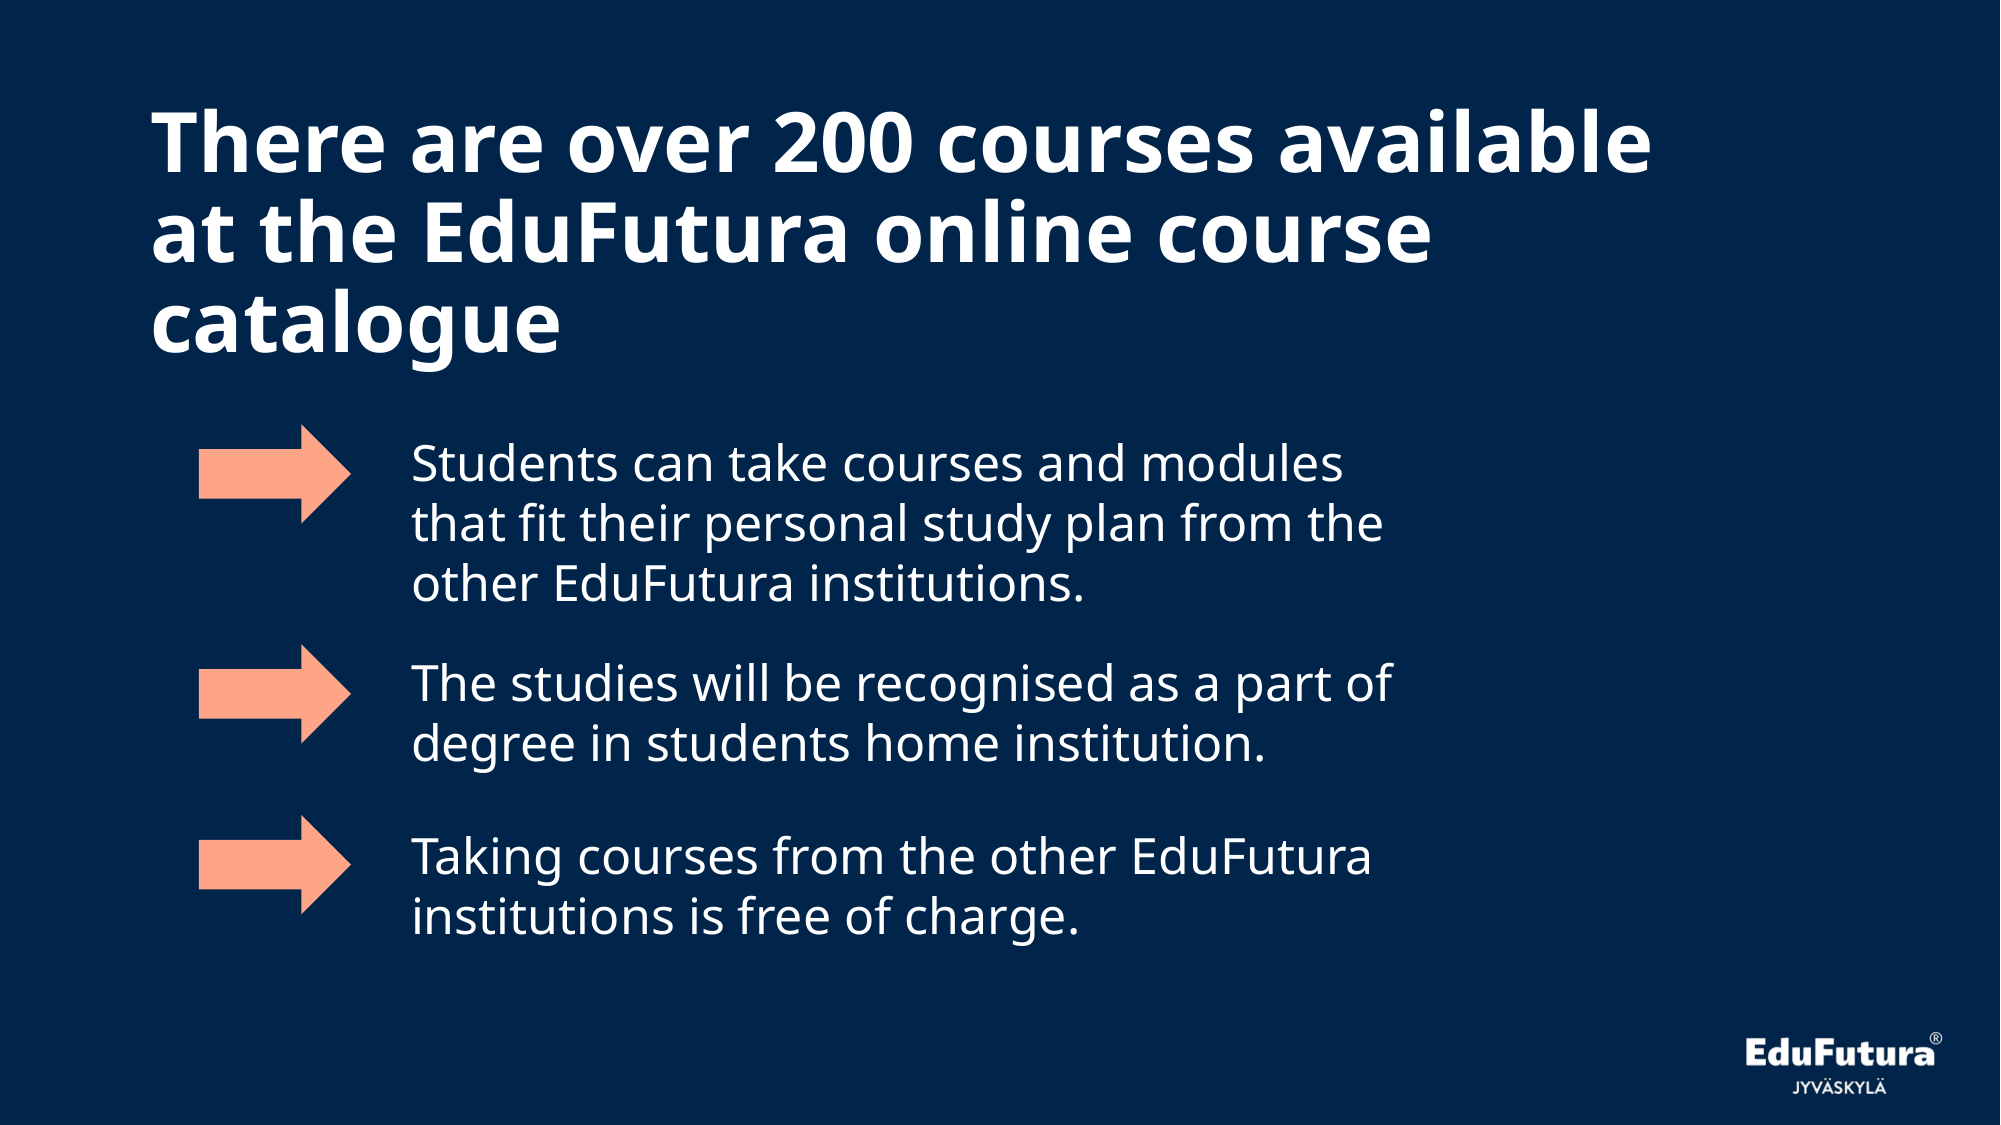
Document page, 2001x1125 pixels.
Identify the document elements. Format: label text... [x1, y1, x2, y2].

text_box There are over 200 courses available at the EduFutura online course catalogue [135, 130, 1707, 379]
text_box [197, 641, 353, 746]
text_box Taking courses from the other EduFutura institutions is free of charge. [396, 817, 1397, 952]
text_box Students can take courses and modules that fit their personal study plan from the other EduFutura institutions. [396, 424, 1446, 619]
text_box [197, 812, 353, 917]
text_box The studies will be recognised as a part of degree in students home institution. [396, 644, 1446, 780]
picture [1733, 1020, 1956, 1106]
text_box [197, 421, 353, 526]
